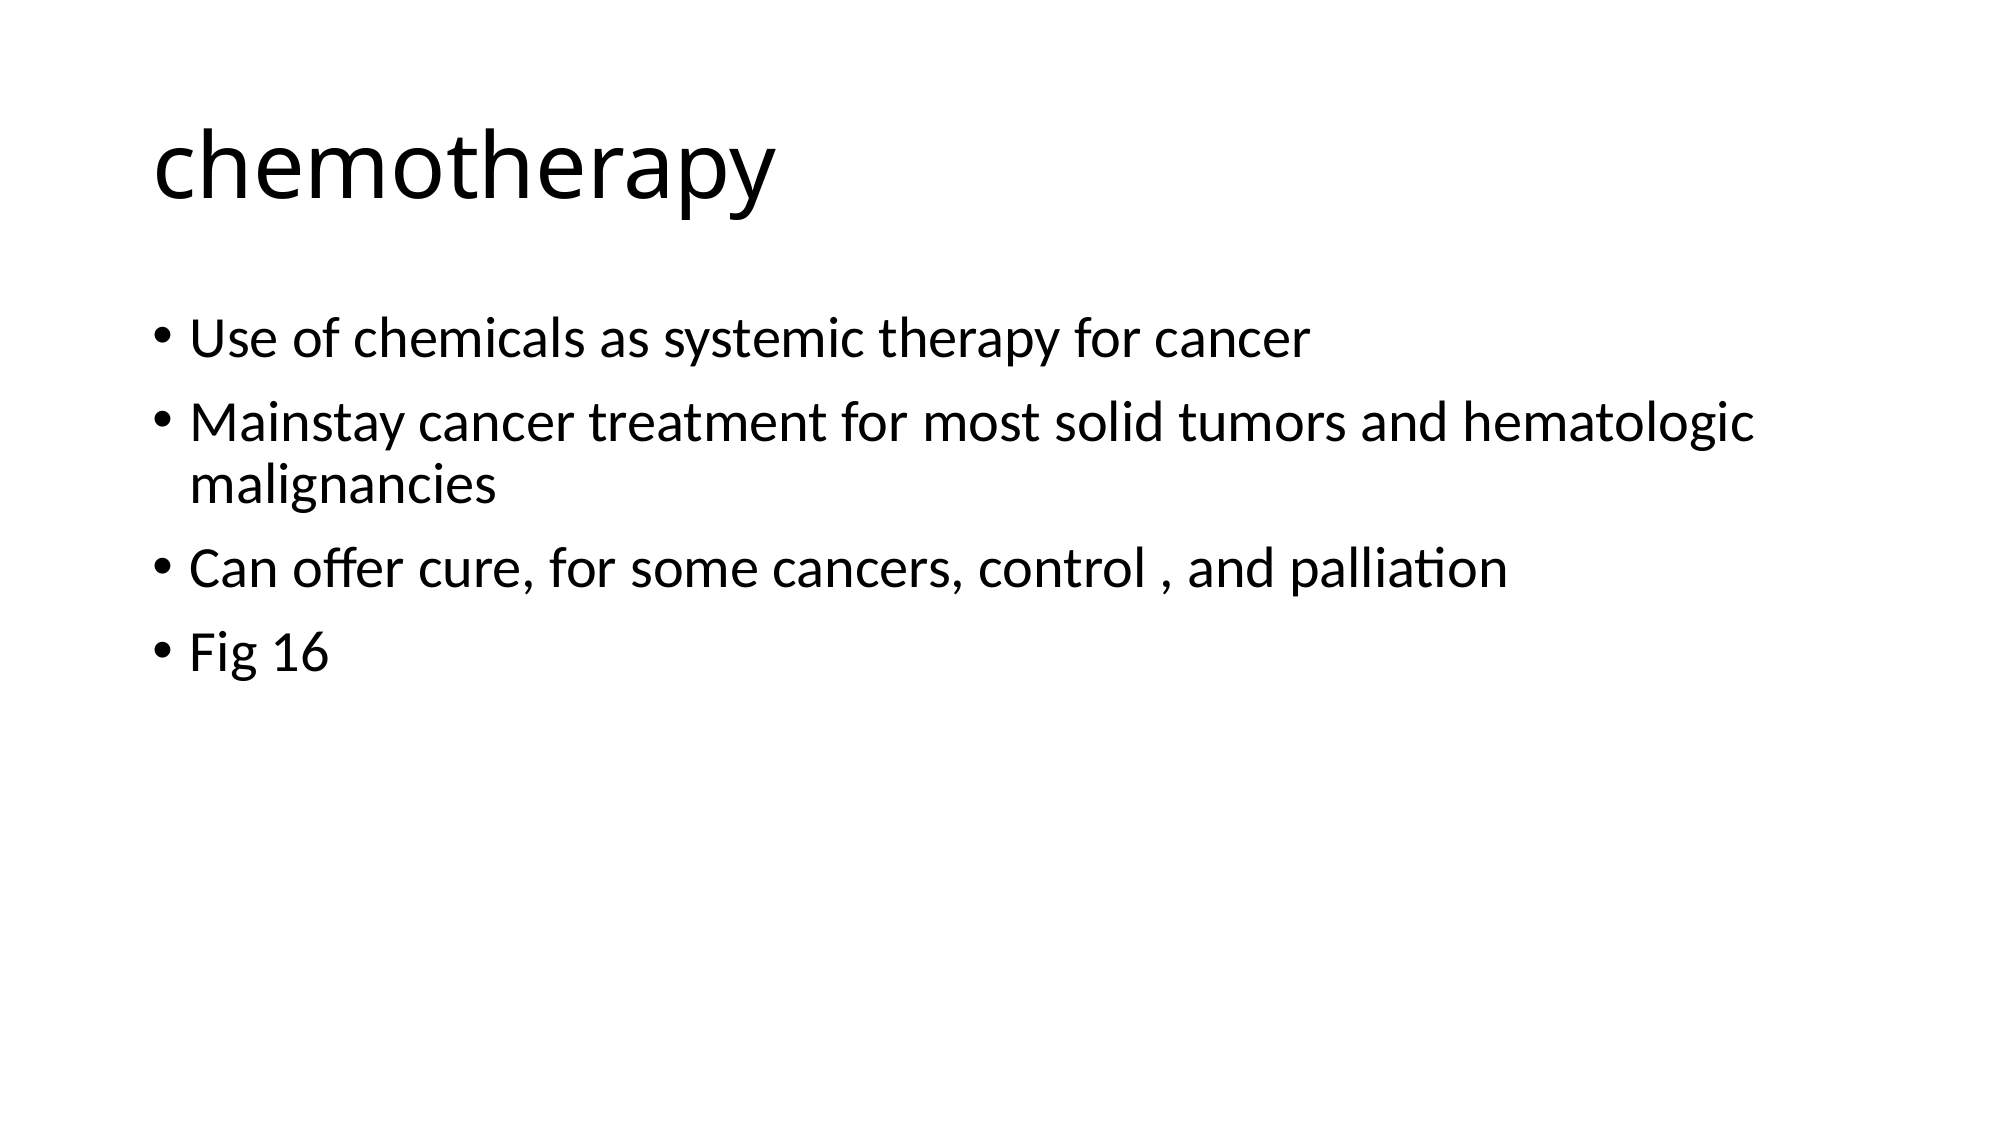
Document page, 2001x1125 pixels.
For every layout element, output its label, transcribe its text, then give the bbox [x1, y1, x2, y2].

title chemotherapy [137, 59, 1863, 278]
list Use of chemicals as systemic therapy for cancer Mainstay cancer treatment for most solid tumors and hematologic malignancies Can offer cure, for some cancers, control , and palliation Fig 16 [137, 299, 1863, 1014]
